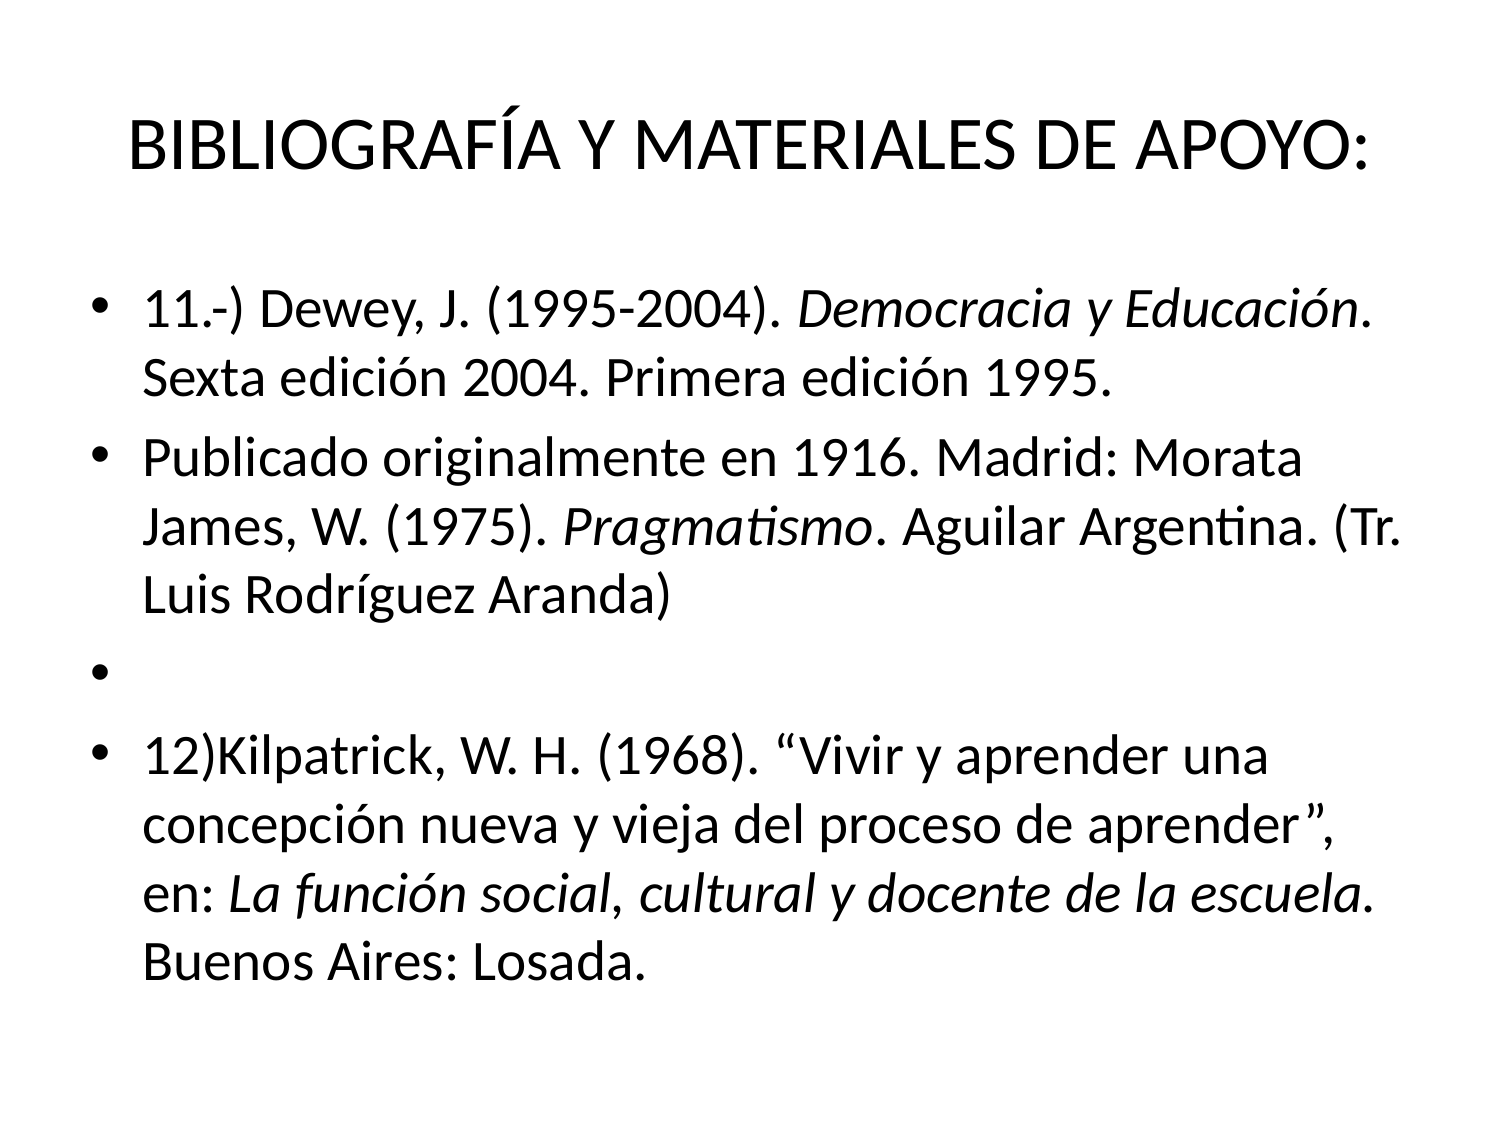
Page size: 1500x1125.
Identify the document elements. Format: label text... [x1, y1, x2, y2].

list 11.-) Dewey, J. (1995-2004). Democracia y Educación. Sexta edición 2004. Primera edición 1995. Publicado originalmente en 1916. Madrid: Morata James, W. (1975). Pragmatismo. Aguilar Argentina. (Tr. Luis Rodríguez Aranda) 12)Kilpatrick, W. H. (1968). “Vivir y aprender una concepción nueva y vieja del proceso de aprender”, en: La función social, cultural y docente de la escuela. Buenos Aires: Losada. [75, 262, 1425, 1005]
title BIBLIOGRAFÍA Y MATERIALES DE APOYO: [75, 45, 1425, 233]
